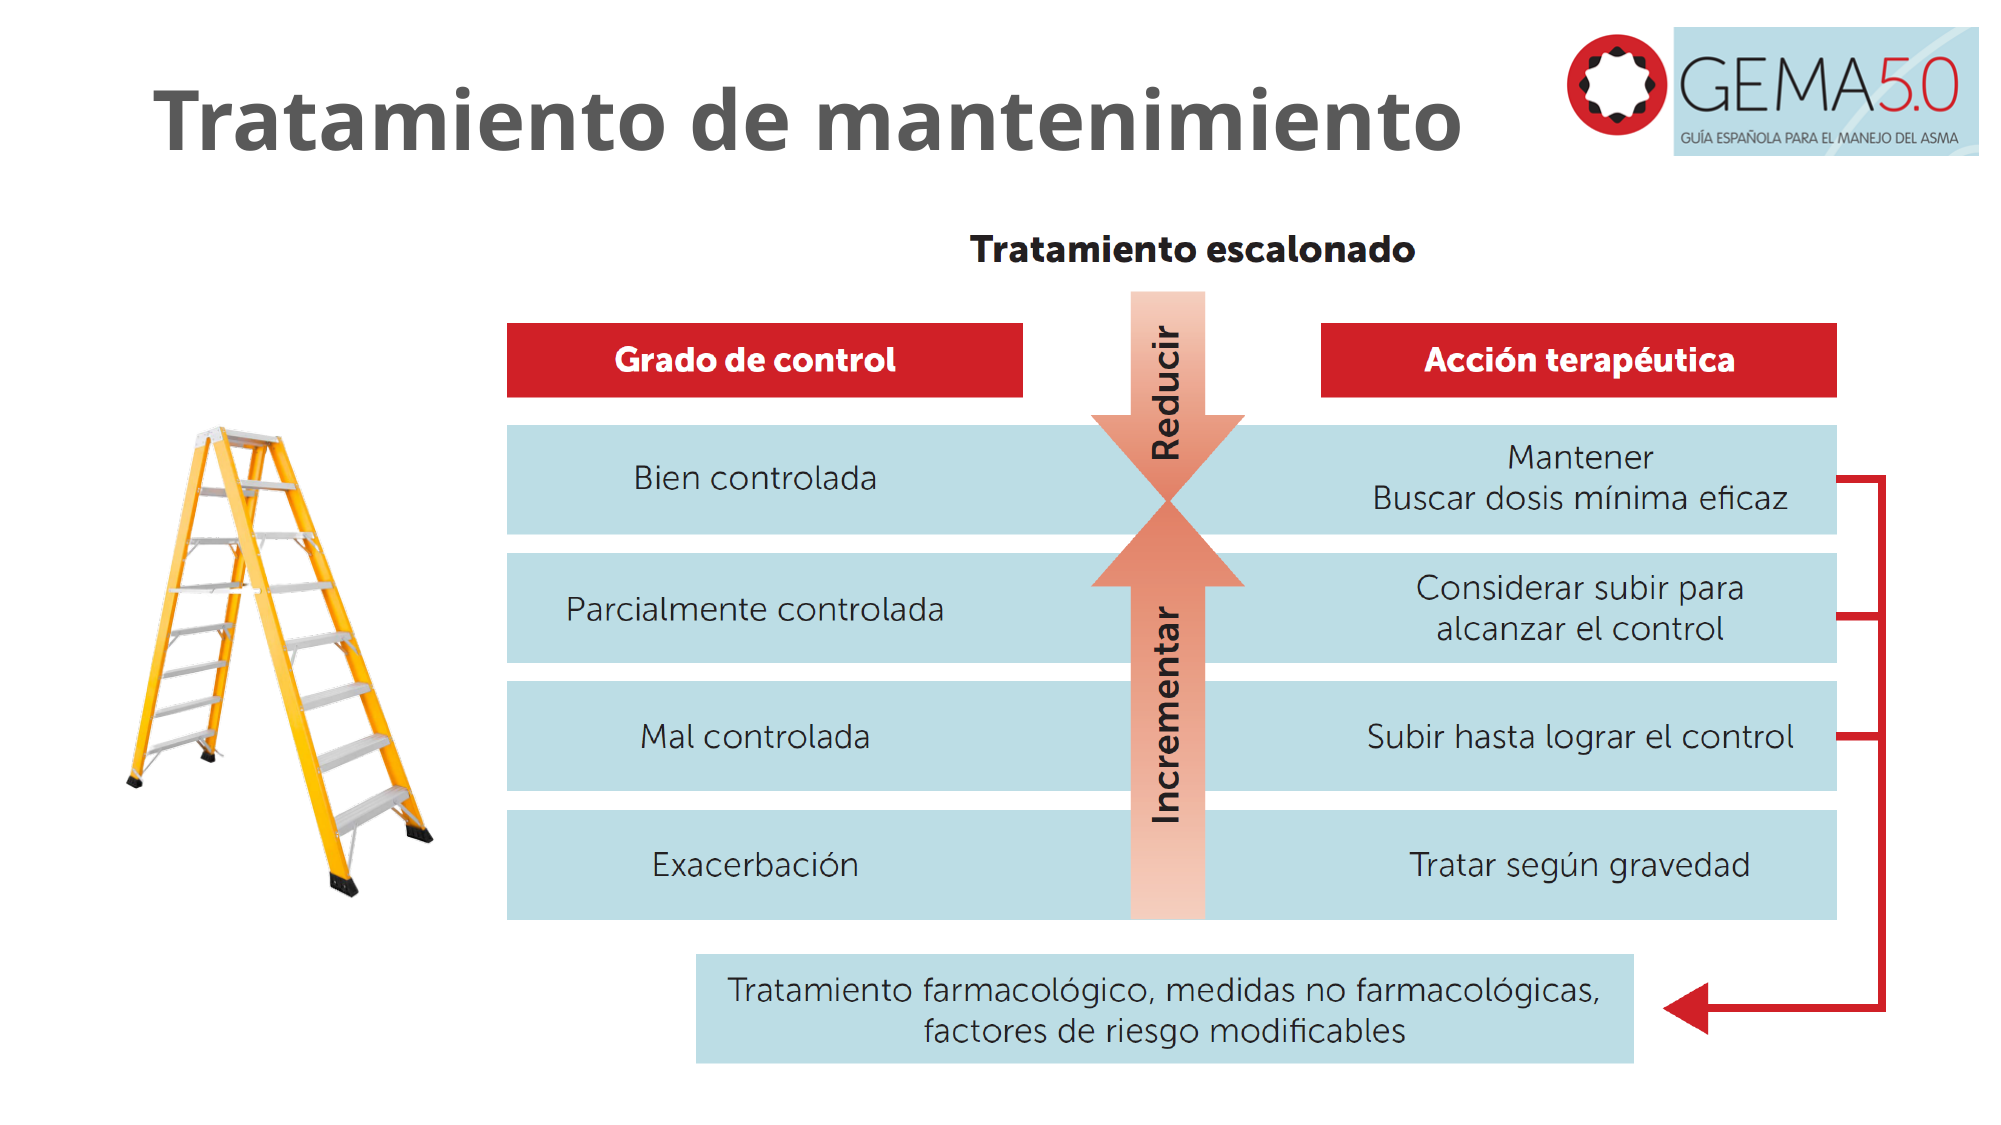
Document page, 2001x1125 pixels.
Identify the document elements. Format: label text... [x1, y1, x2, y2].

picture [1554, 27, 1979, 156]
title Tratamiento de mantenimiento [137, 59, 1863, 188]
picture [3, 220, 1898, 1070]
